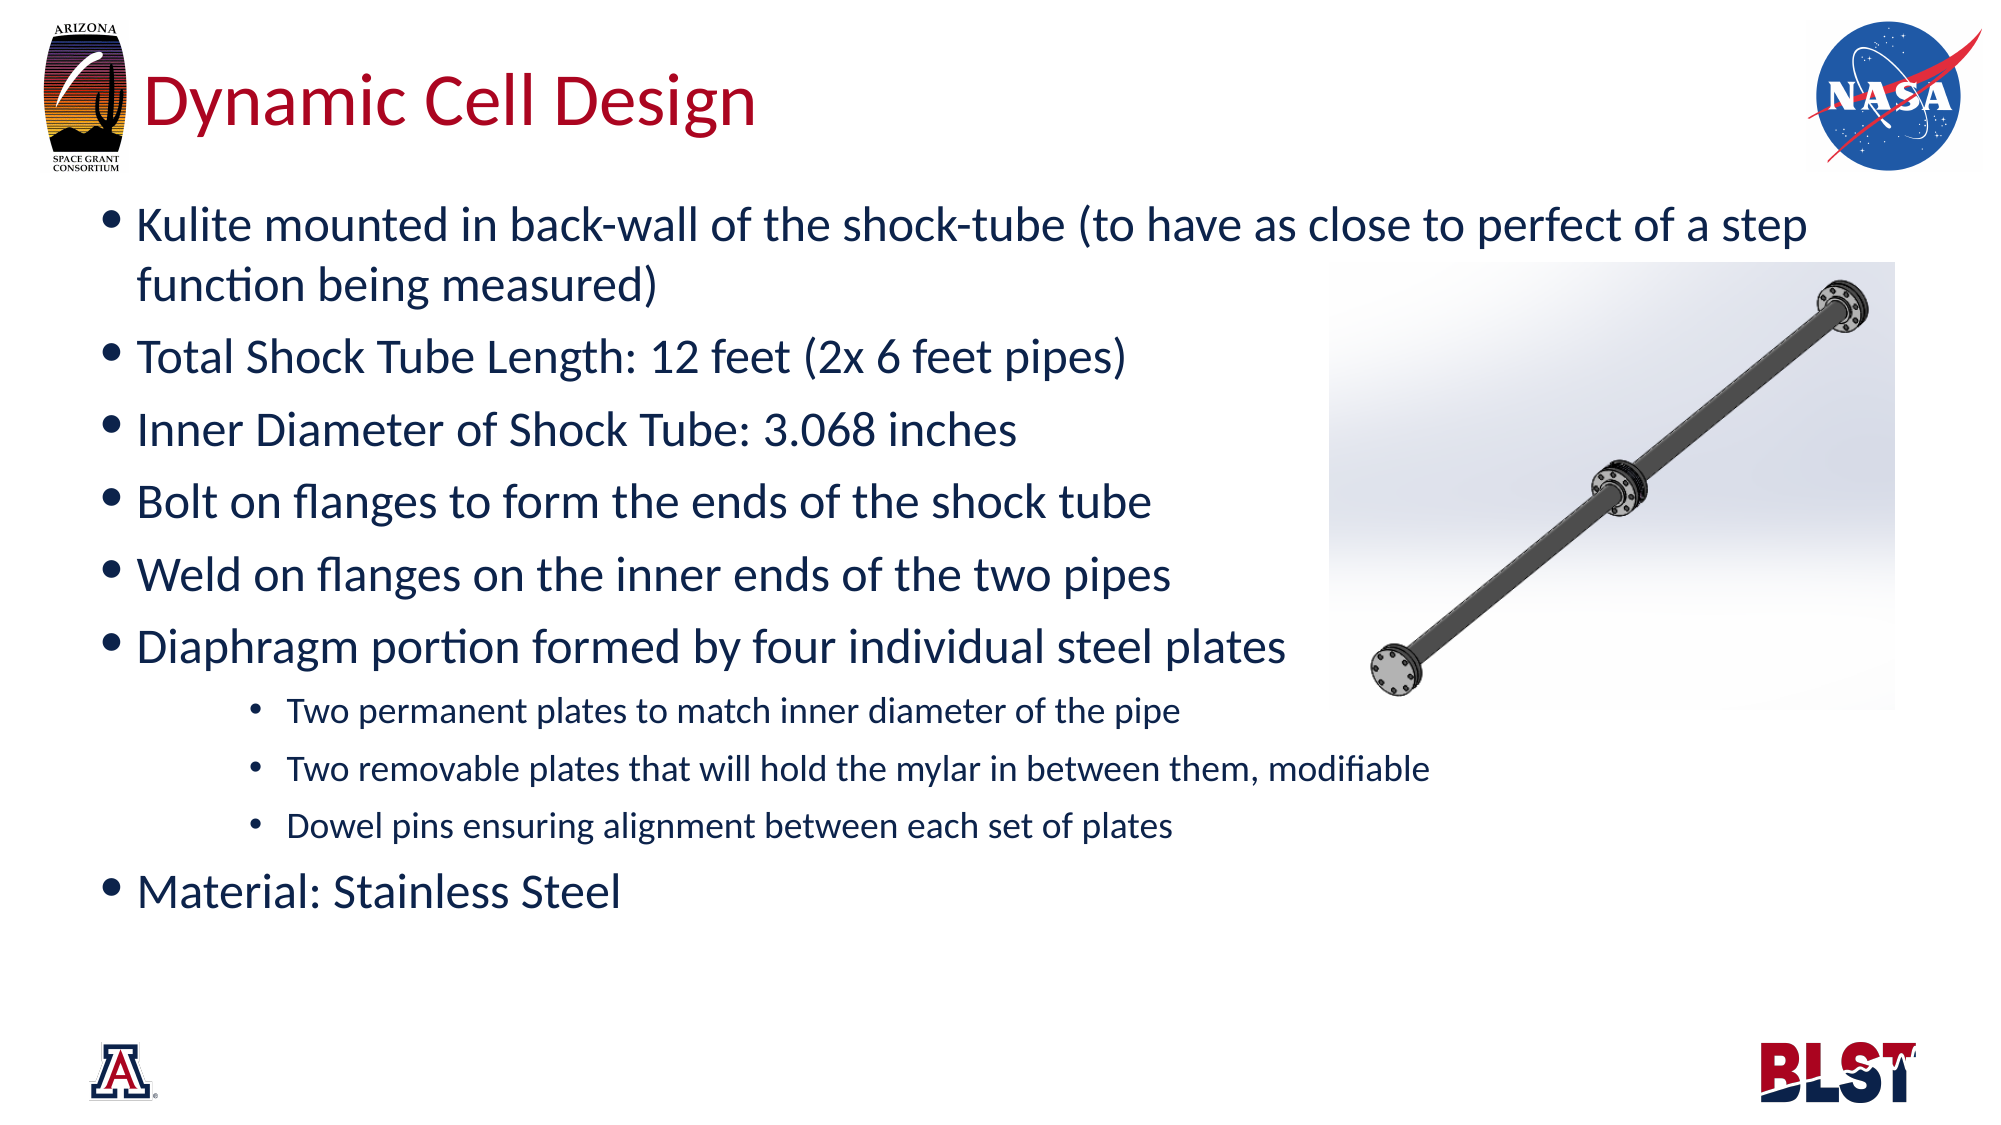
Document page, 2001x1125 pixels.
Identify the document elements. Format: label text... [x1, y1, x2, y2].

picture [40, 20, 129, 173]
title Dynamic Cell Design [128, 48, 1895, 155]
picture [1761, 1042, 1916, 1103]
picture [1328, 262, 1895, 710]
picture [84, 1042, 158, 1102]
list Kulite mounted in back-wall of the shock-tube (to have as close to perfect of a step function being measured) Total Shock Tube Length: 12 feet (2x 6 feet pipes) Inner Diameter of Shock Tube: 3.068 inches Bolt on flanges to form the ends of the shock tube Weld on flanges on the inner ends of the two pipes Diaphragm portion formed by four individual steel plates Two permanent plates to match inner diameter of the pipe Two removable plates that will hold the mylar in between them, modifiable Dowel pins ensuring alignment between each set of plates Material: Stainless Steel [84, 183, 1916, 1014]
picture [1806, 20, 1983, 172]
